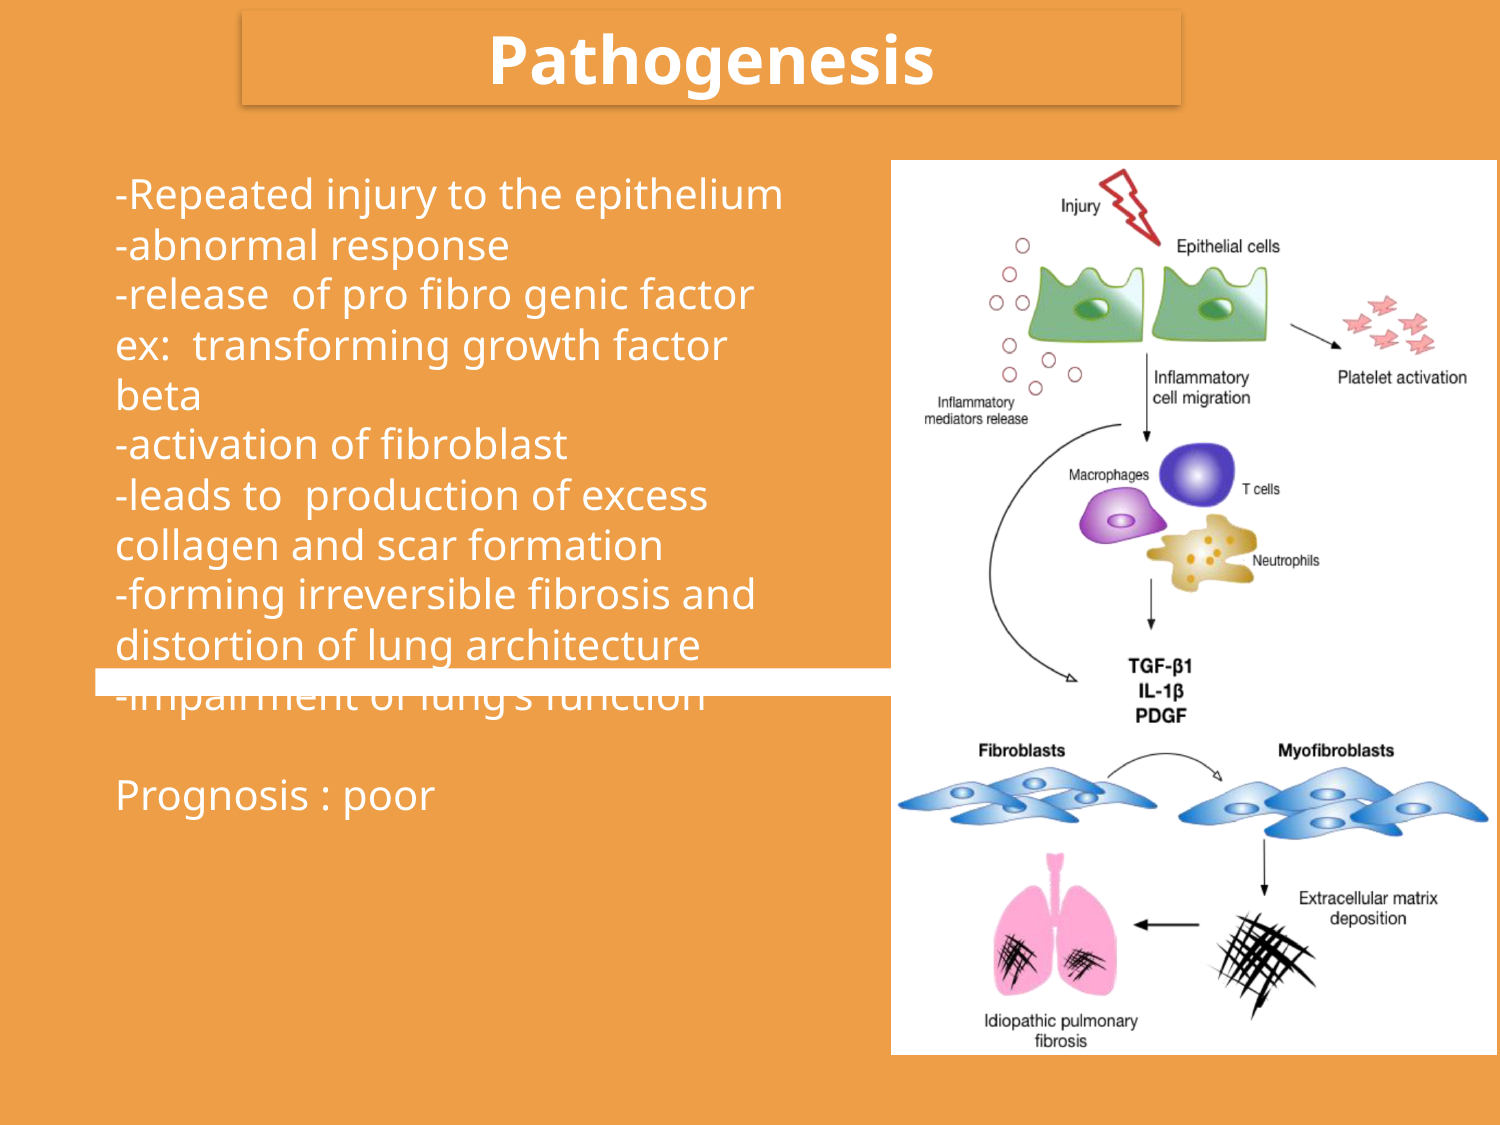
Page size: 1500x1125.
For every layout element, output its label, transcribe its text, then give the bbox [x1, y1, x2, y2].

text_box -Repeated injury to the epithelium -abnormal response -release of pro fibro genic factor ex: transforming growth factor beta -activation of fibroblast -leads to production of excess collagen and scar formation -forming irreversible fibrosis and distortion of lung architecture -impairment of lung’s function Prognosis : poor [100, 160, 821, 876]
picture [891, 160, 1497, 1055]
text_box Pathogenesis [239, 7, 1184, 108]
